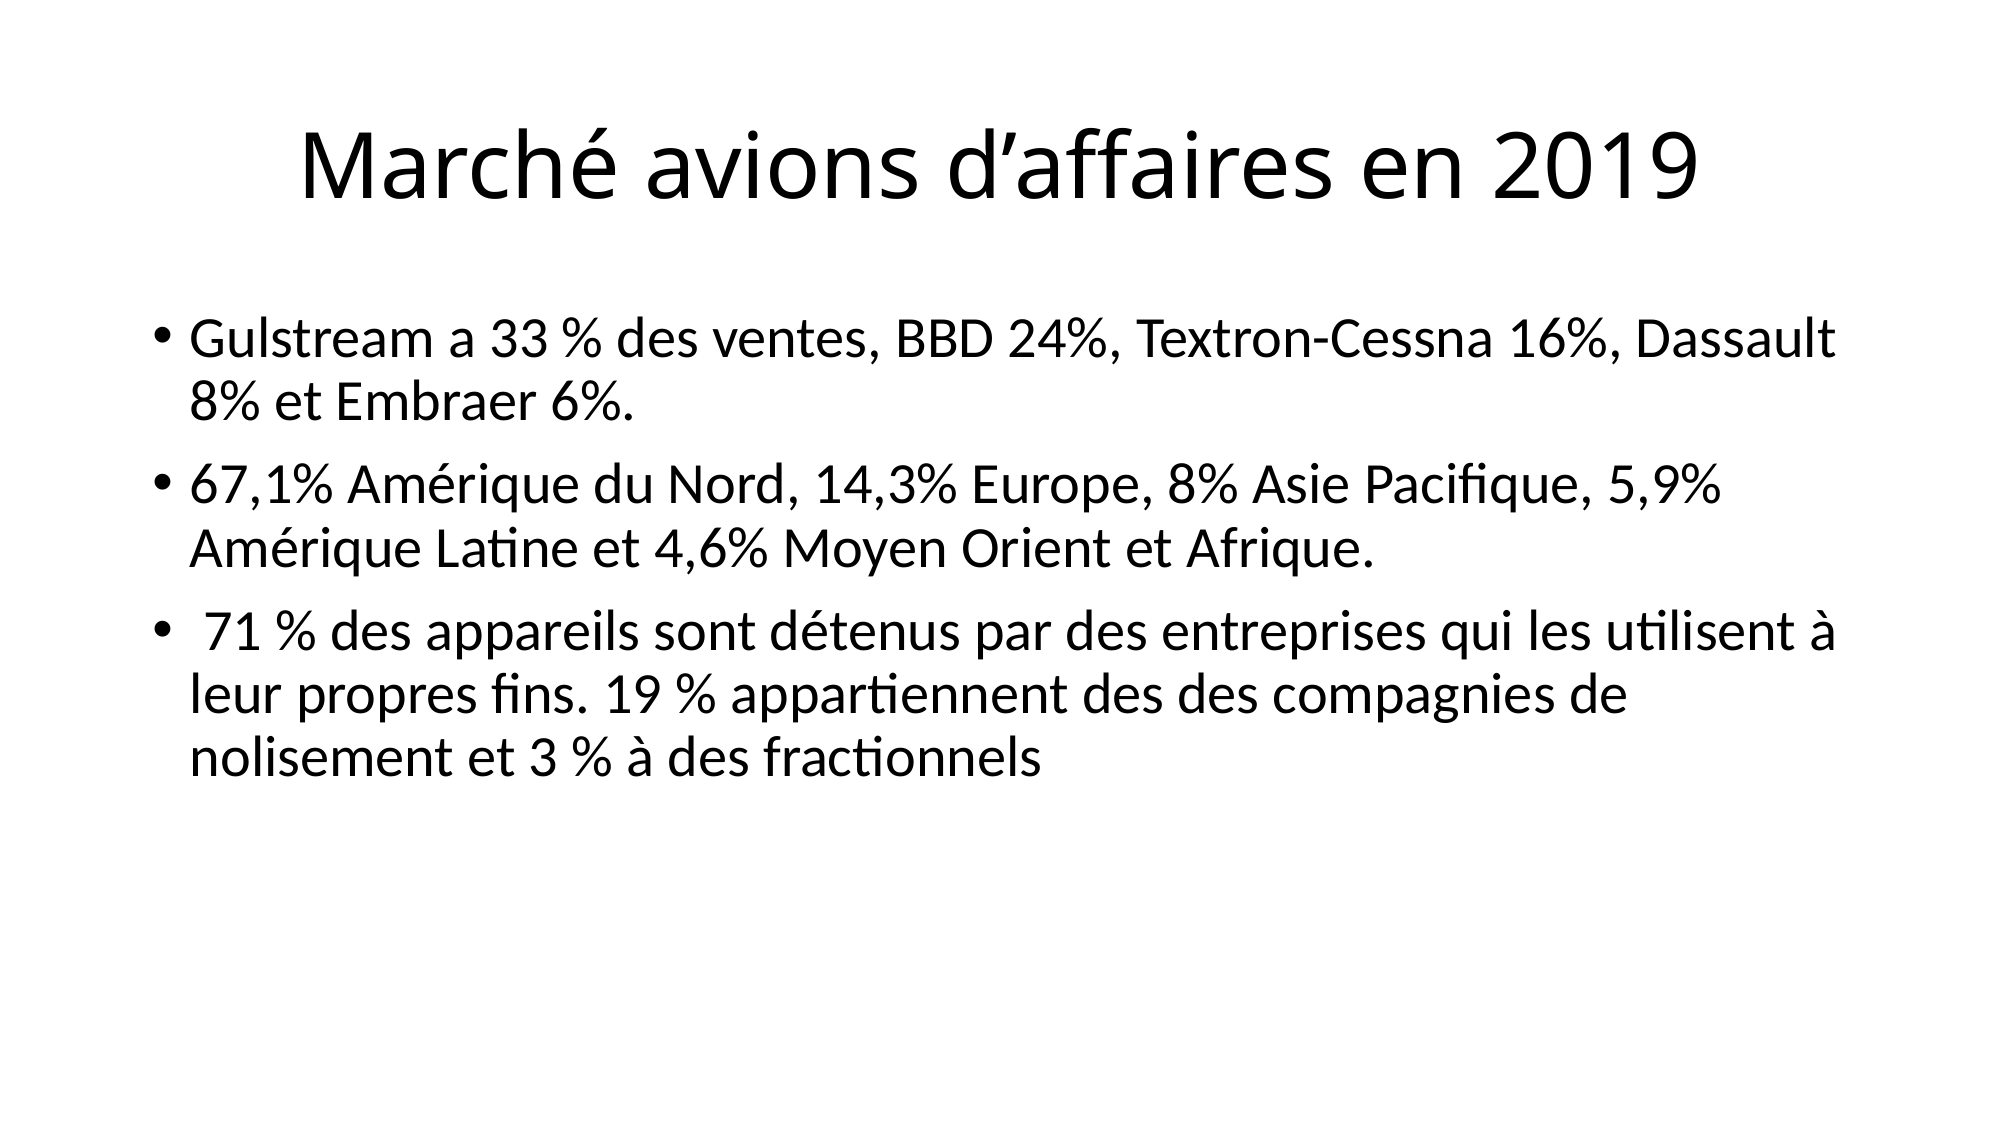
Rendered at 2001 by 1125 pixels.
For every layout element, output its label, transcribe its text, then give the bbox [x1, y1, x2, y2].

title Marché avions d’affaires en 2019 [137, 59, 1863, 278]
list Gulstream a 33 % des ventes, BBD 24%, Textron-Cessna 16%, Dassault 8% et Embraer 6%. 67,1% Amérique du Nord, 14,3% Europe, 8% Asie Pacifique, 5,9% Amérique Latine et 4,6% Moyen Orient et Afrique. 71 % des appareils sont détenus par des entreprises qui les utilisent à leur propres fins. 19 % appartiennent des des compagnies de nolisement et 3 % à des fractionnels [137, 299, 1863, 1014]
